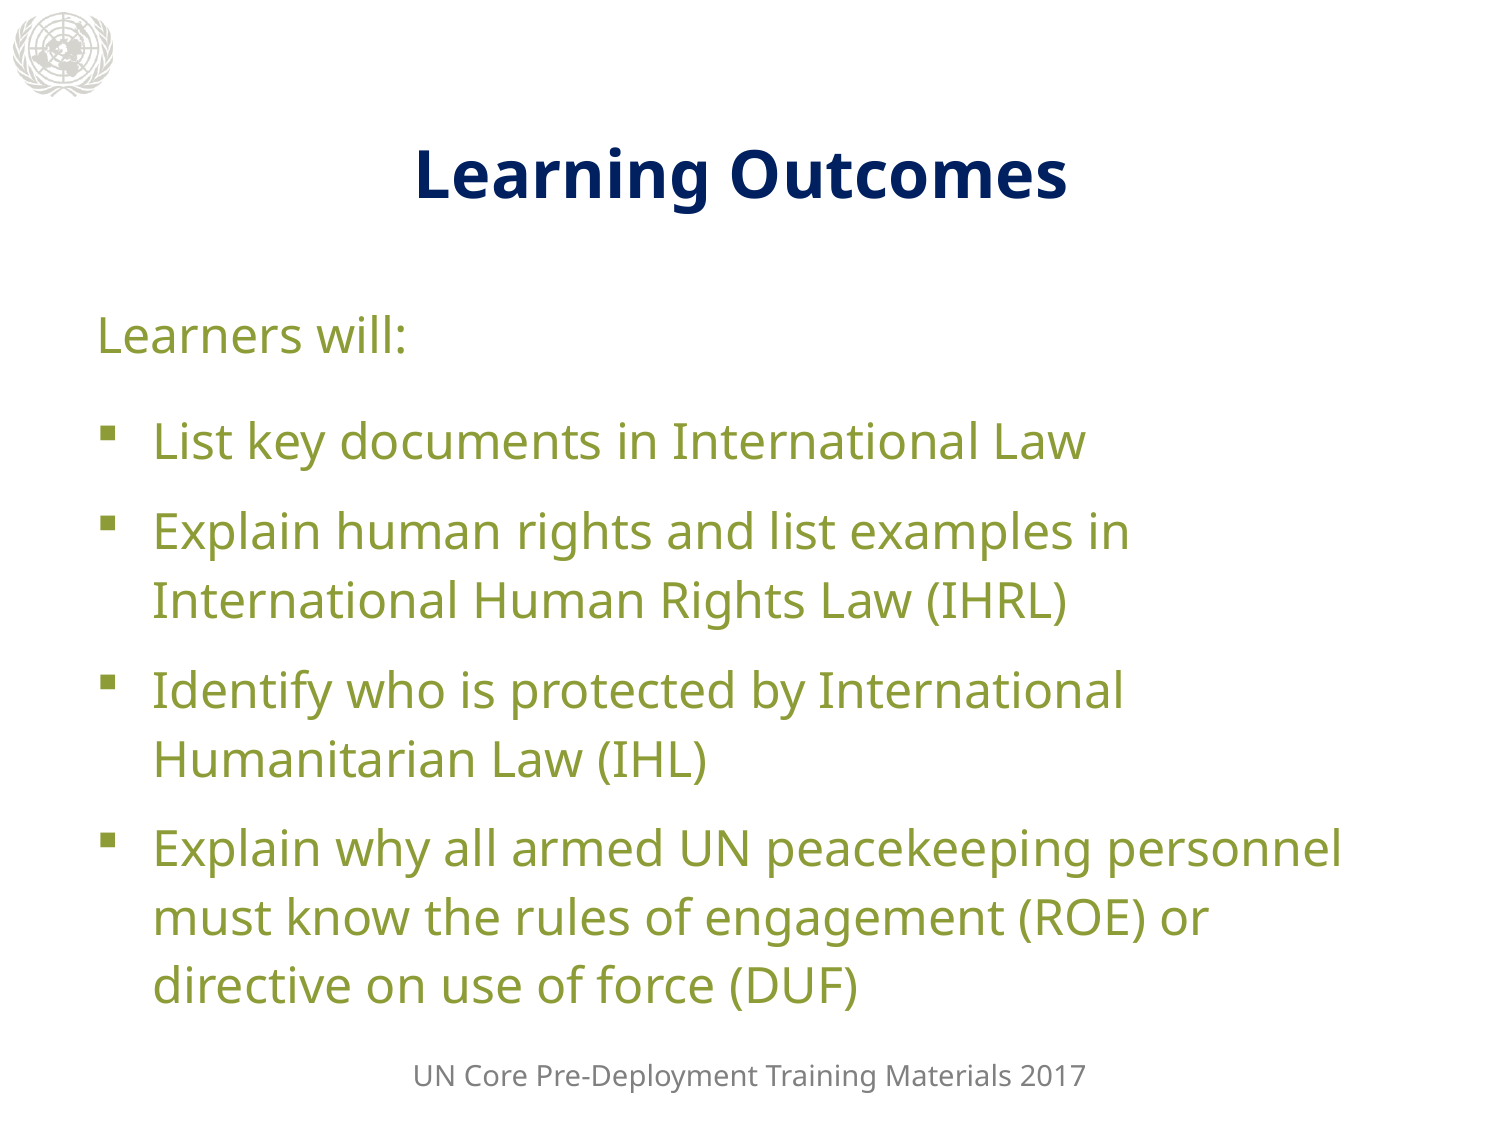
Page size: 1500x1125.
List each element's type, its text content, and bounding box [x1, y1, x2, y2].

text_box UN Core Pre-Deployment Training Materials 2017 [350, 1049, 1150, 1100]
text_box Learning Outcomes Learners will: List key documents in International Law Explain human rights and list examples in International Human Rights Law (IHRL) Identify who is protected by International Humanitarian Law (IHL) Explain why all armed UN peacekeeping personnel must know the rules of engagement (ROE) or directive on use of force (DUF) [81, 112, 1419, 1088]
picture [13, 12, 113, 97]
